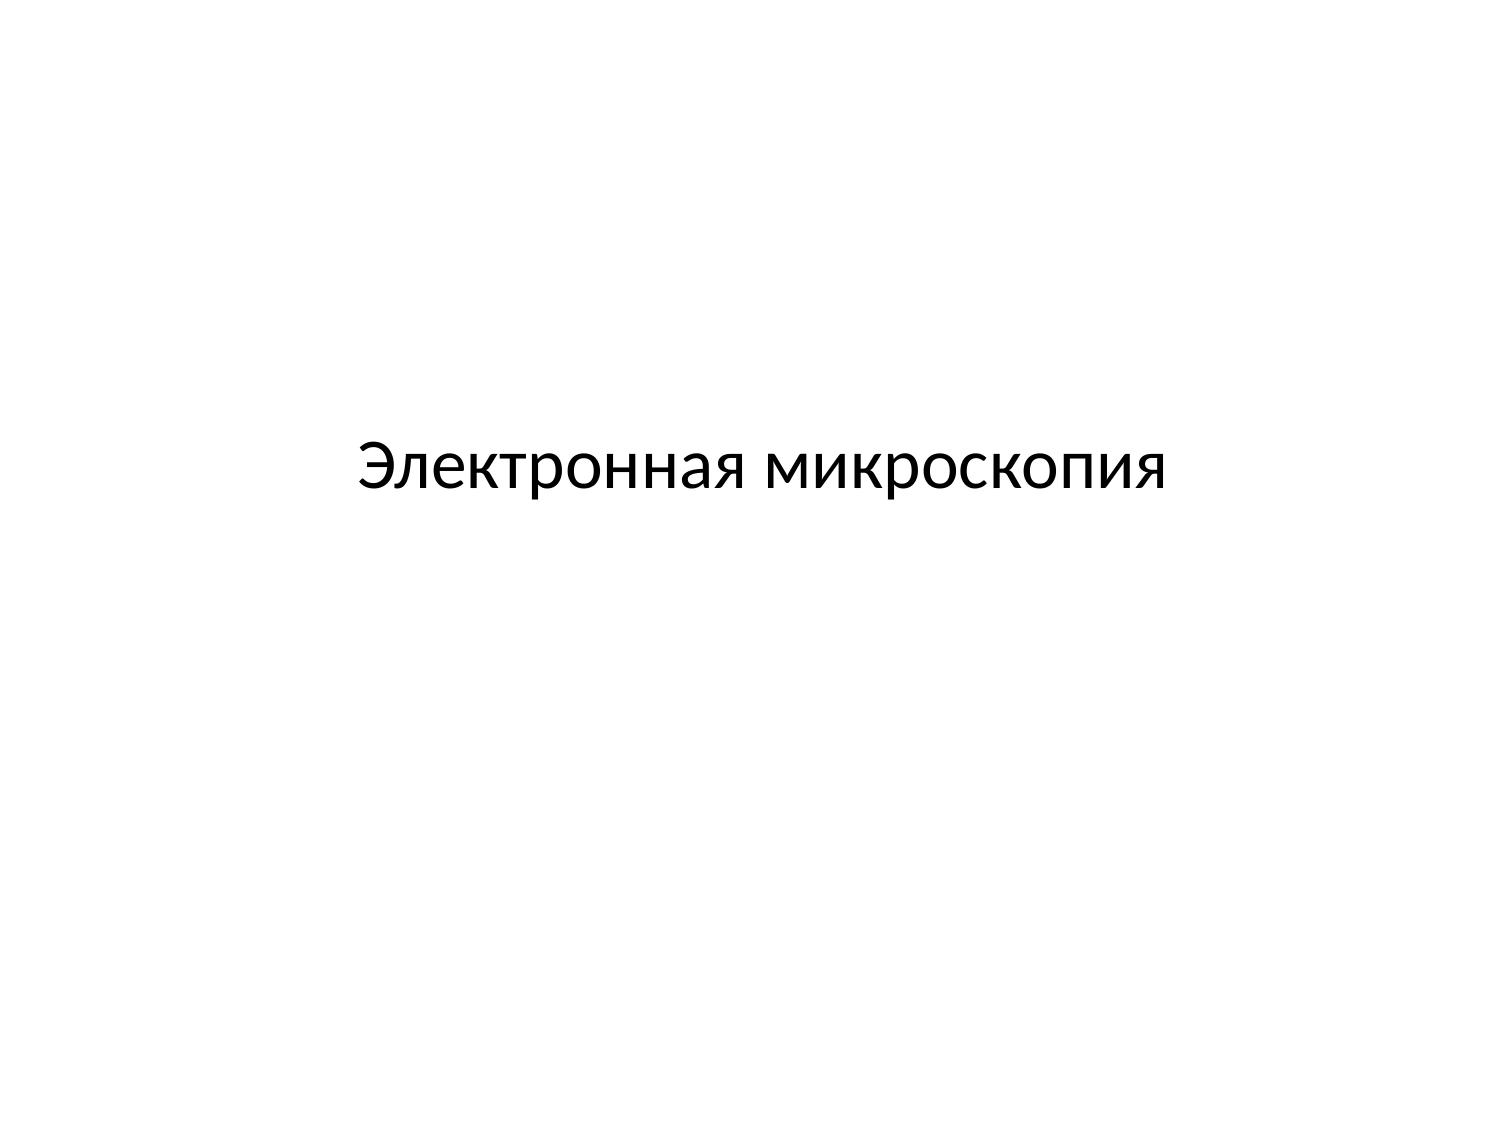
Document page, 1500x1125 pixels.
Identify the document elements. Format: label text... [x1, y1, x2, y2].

title Электронная микроскопия [88, 408, 1439, 597]
